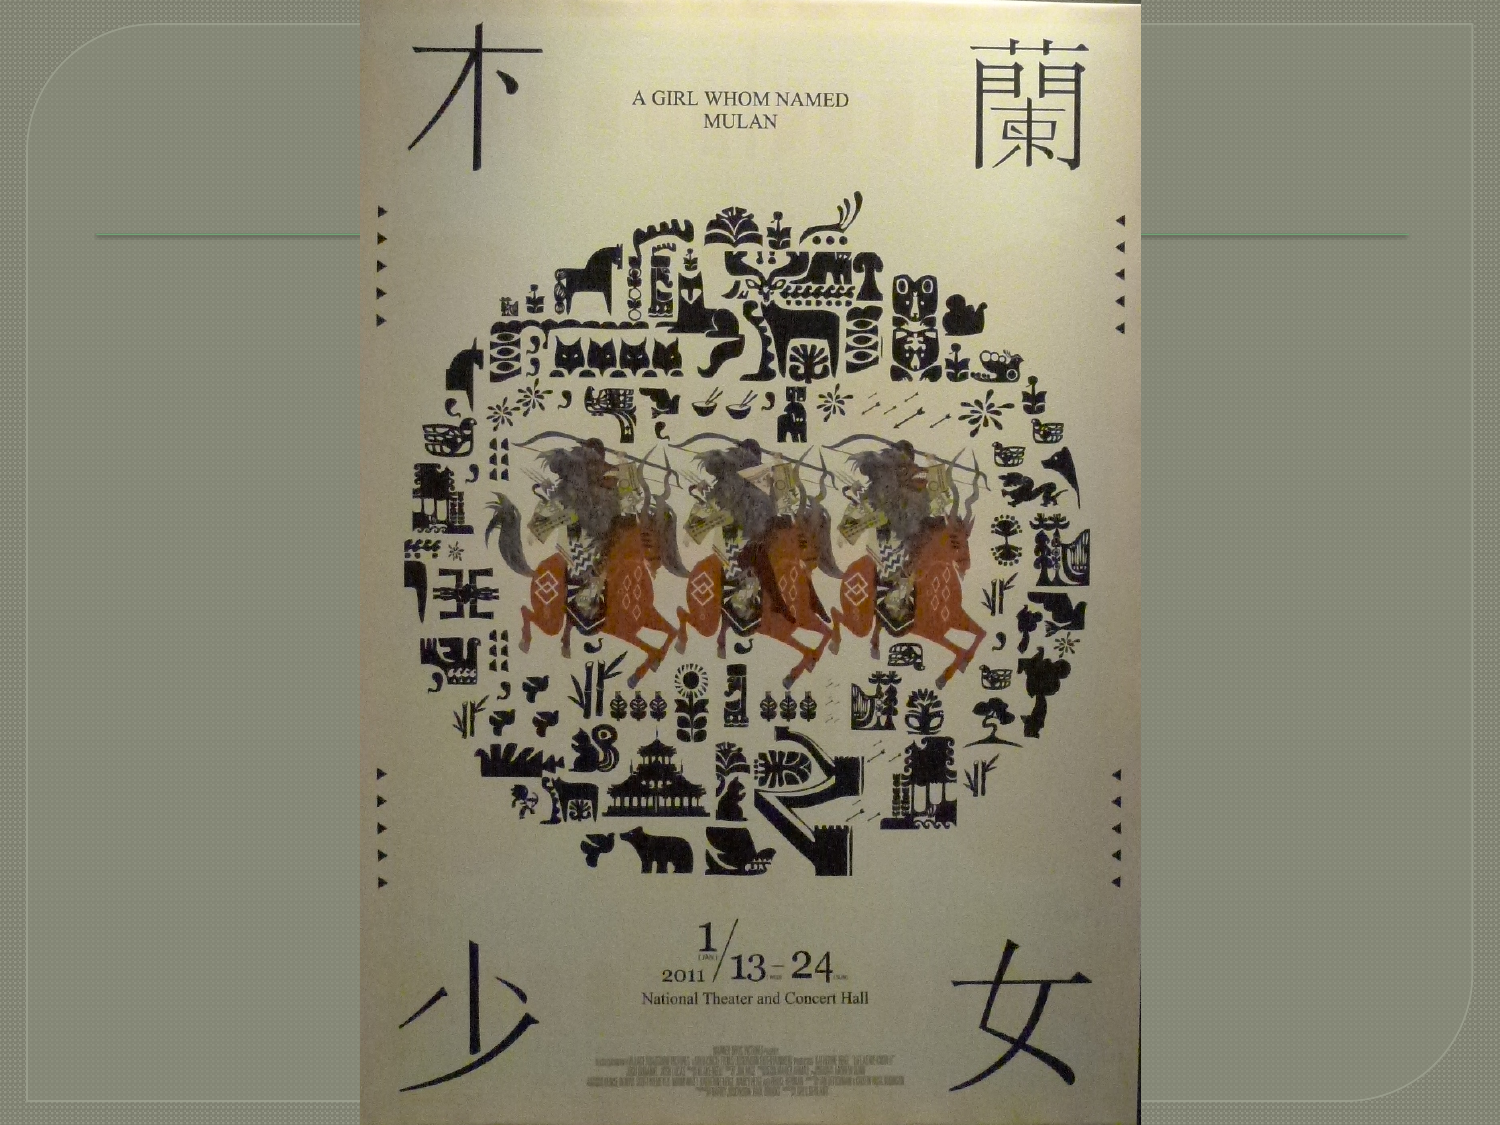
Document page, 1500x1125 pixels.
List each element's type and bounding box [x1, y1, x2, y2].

picture [359, 0, 1142, 1125]
